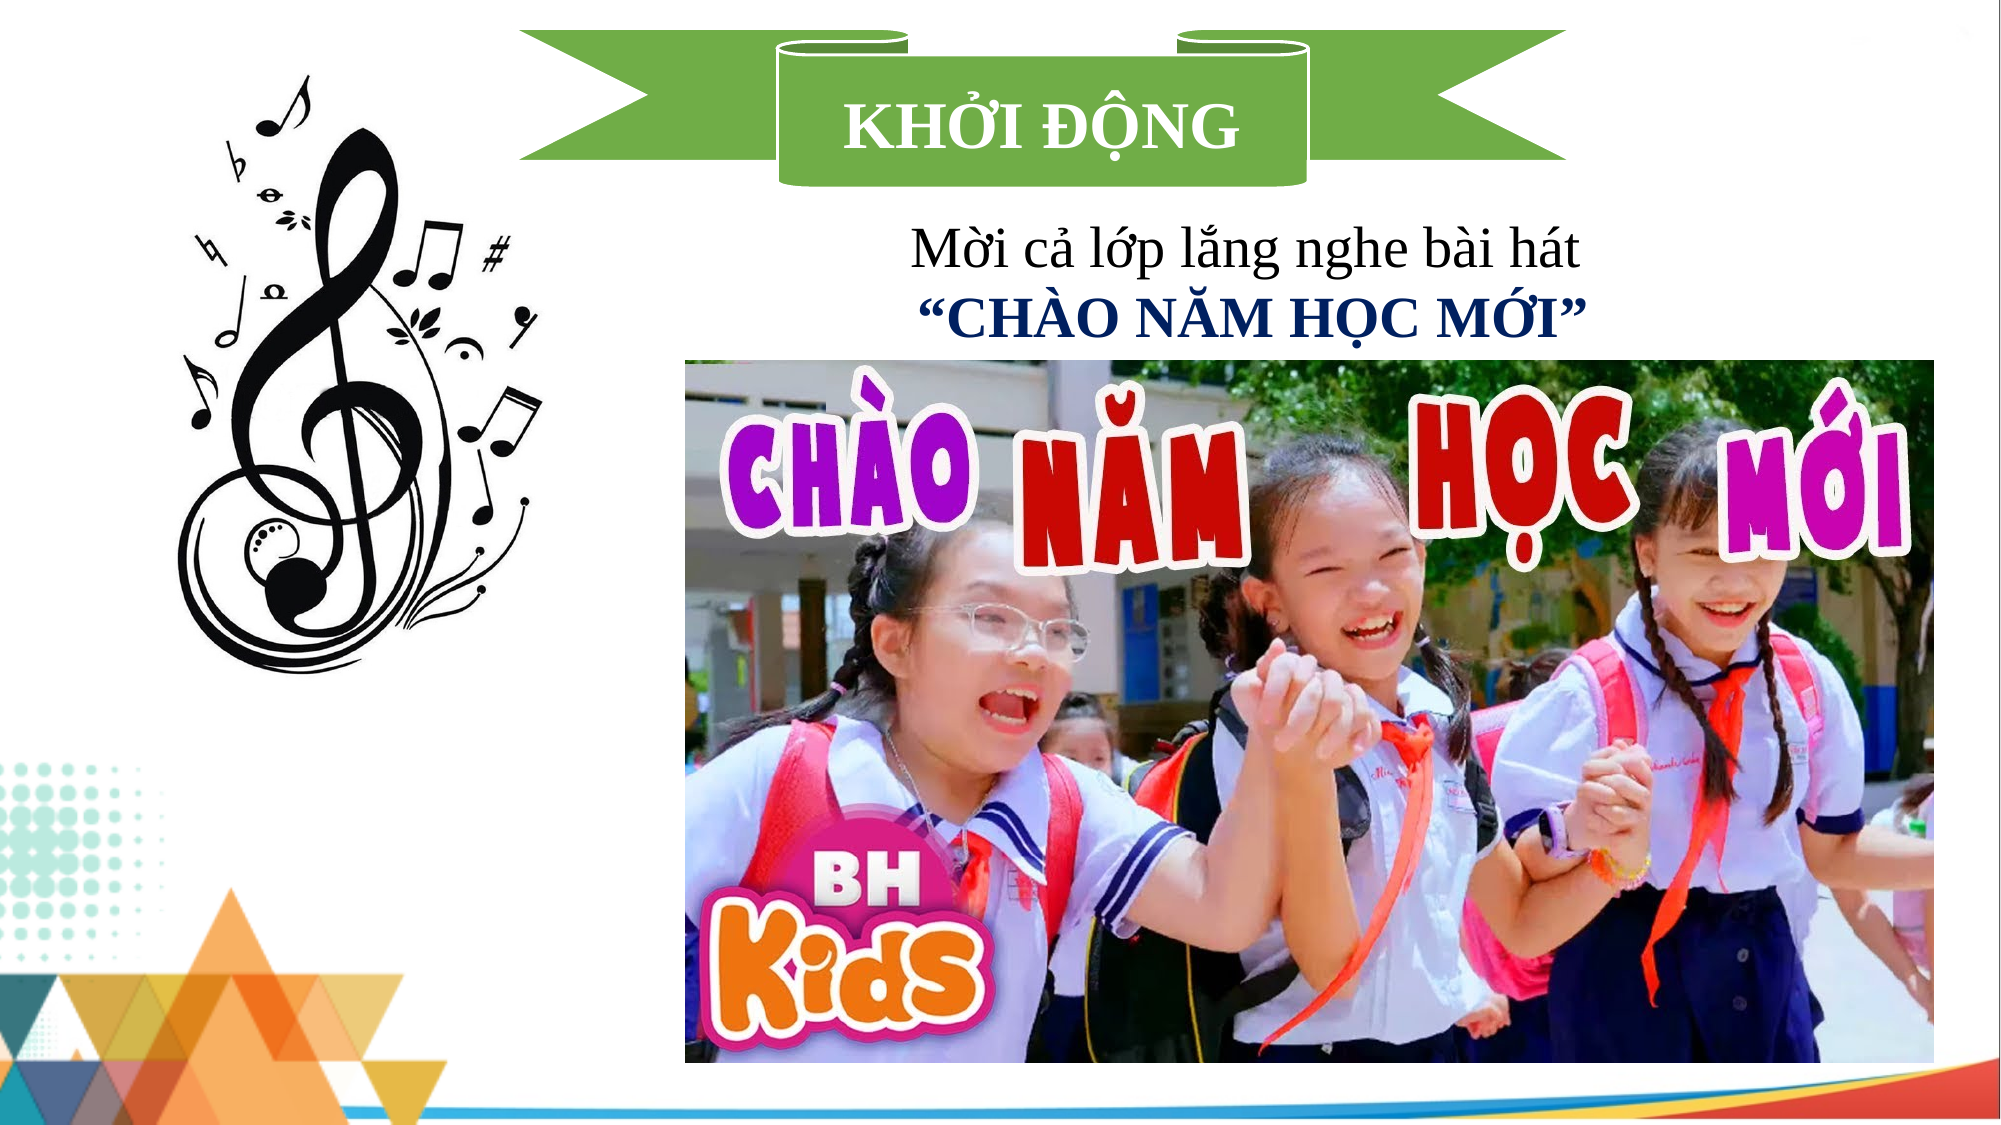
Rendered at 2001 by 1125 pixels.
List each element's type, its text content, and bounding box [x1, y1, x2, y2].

text_box Mời cả lớp lắng nghe bài hát “CHÀO NĂM HỌC MỚI” [658, 201, 1934, 357]
text_box KHỞI ĐỘNG [511, 26, 1575, 190]
picture [0, 0, 2001, 1125]
